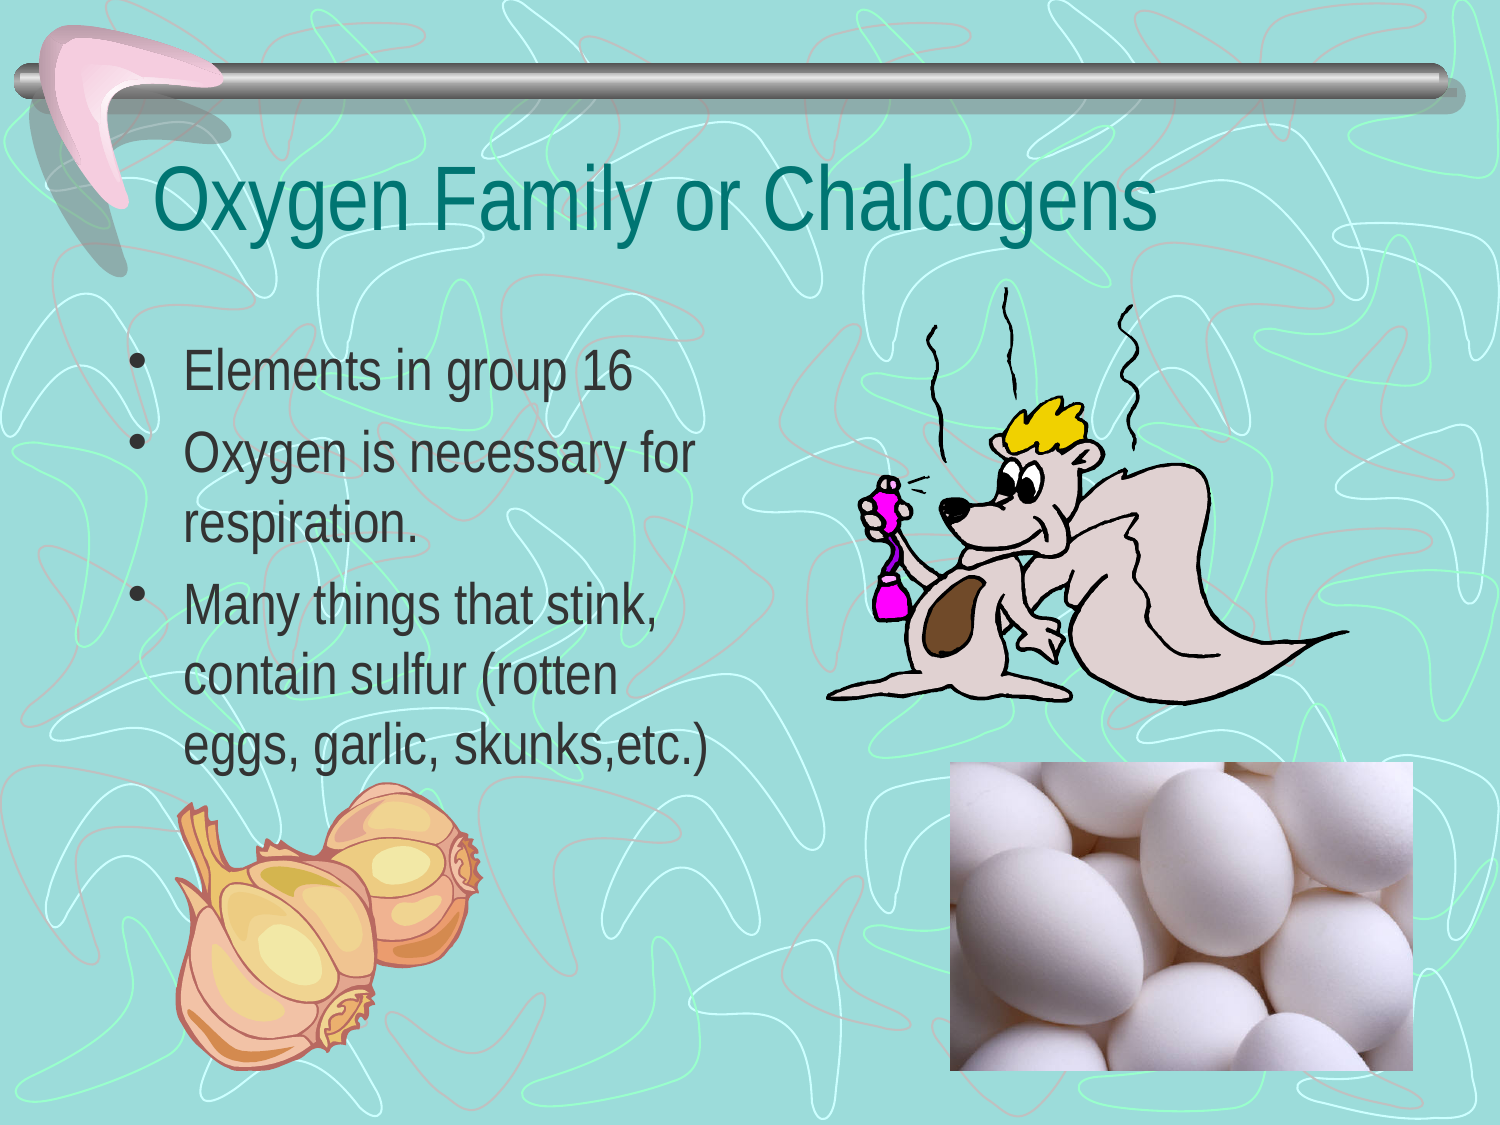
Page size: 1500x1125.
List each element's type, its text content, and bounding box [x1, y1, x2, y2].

title Oxygen Family or Chalcogens [137, 99, 1388, 288]
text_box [824, 287, 1350, 706]
list Elements in group 16 Oxygen is necessary for respiration. Many things that stink, contain sulfur (rotten eggs, garlic, skunks,etc.) [112, 324, 738, 1000]
picture [949, 762, 1413, 1071]
picture [174, 774, 488, 1071]
